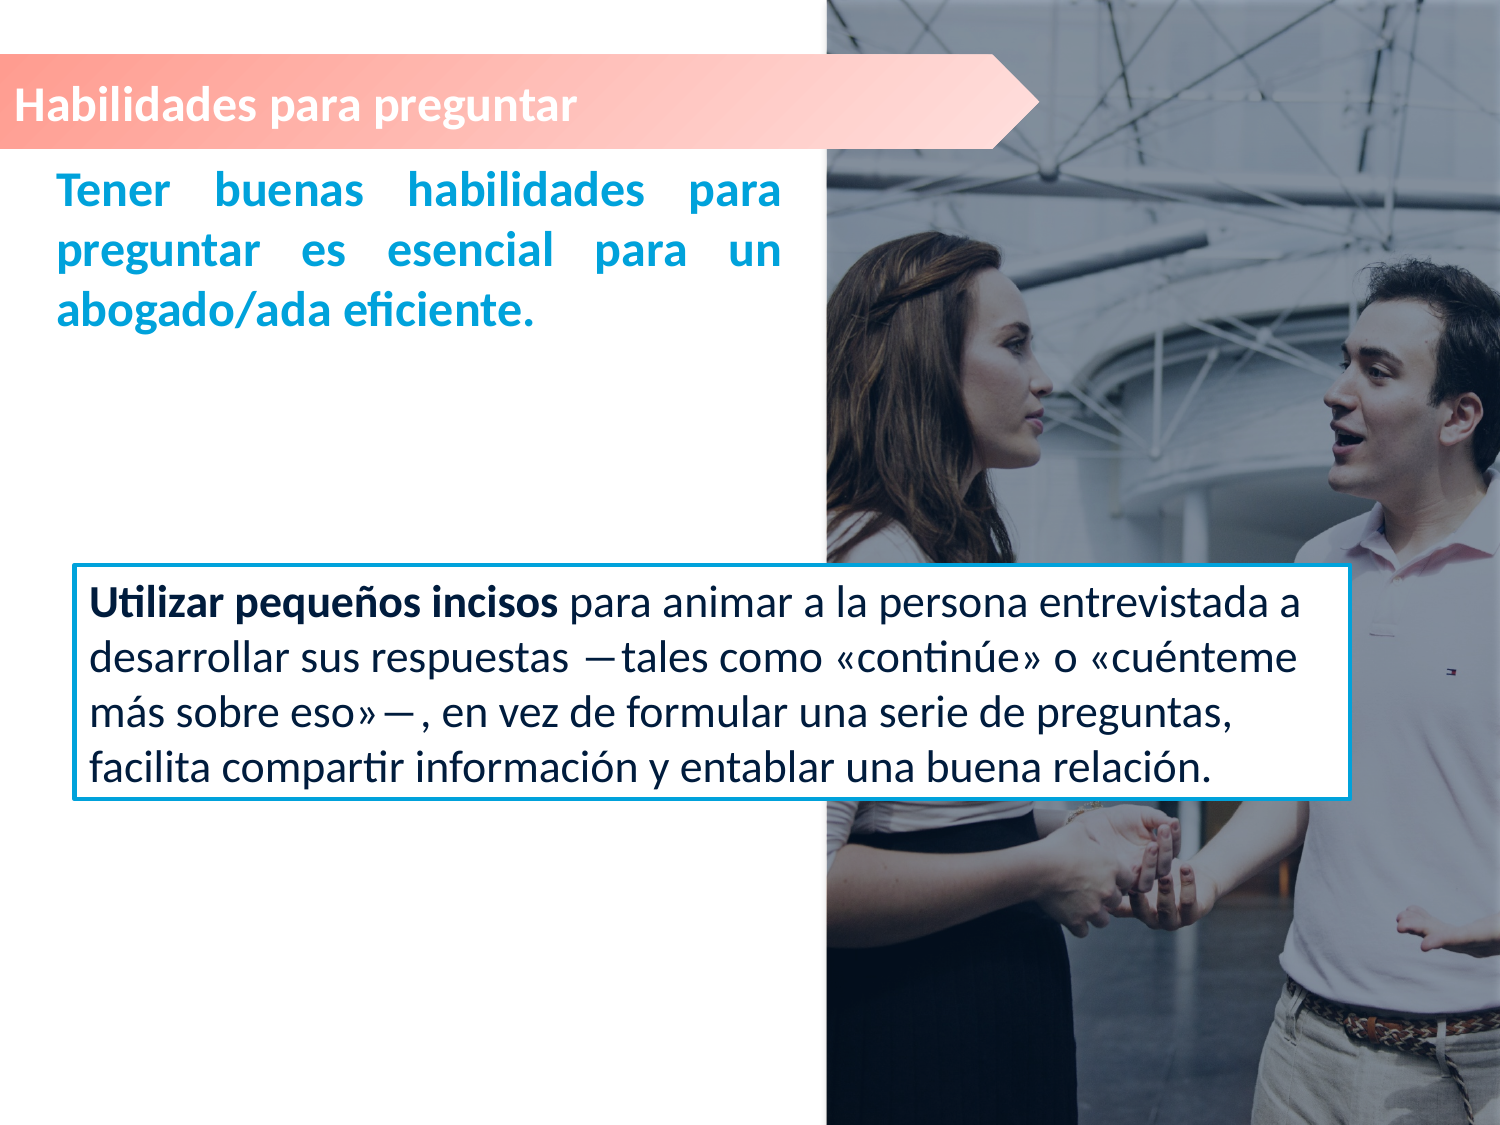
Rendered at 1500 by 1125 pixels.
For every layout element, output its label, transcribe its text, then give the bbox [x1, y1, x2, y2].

picture [826, 568, 1347, 796]
text_box Tener buenas habilidades para preguntar es esencial para un abogado/ada eficiente. [41, 148, 798, 344]
text_box Utilizar pequeños incisos para animar a la persona entrevistada a desarrollar sus respuestas ―tales como «continúe» o «cuénteme más sobre eso»―, en vez de formular una serie de preguntas, facilita compartir información y entablar una buena relación. [72, 563, 821, 801]
text_box Habilidades para preguntar [0, 52, 821, 152]
picture [826, 0, 1500, 1125]
